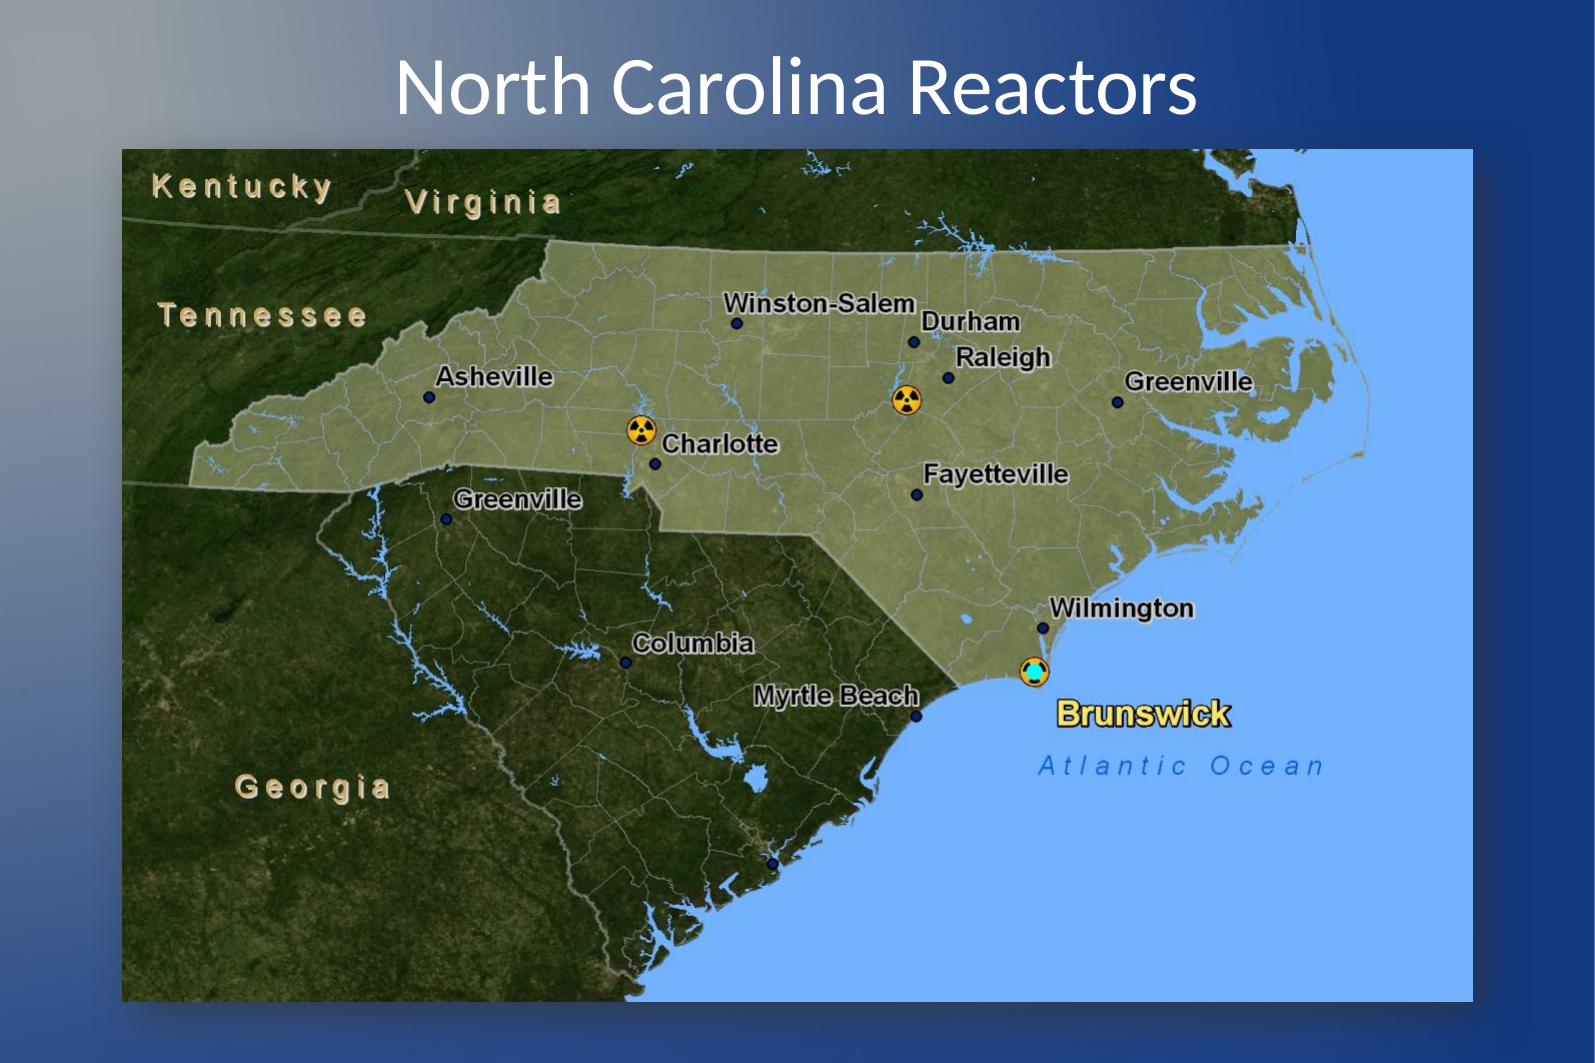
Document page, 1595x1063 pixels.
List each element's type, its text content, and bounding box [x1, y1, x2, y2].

text_box North Carolina Reactors [79, 0, 1515, 160]
picture [0, 0, 1595, 1063]
